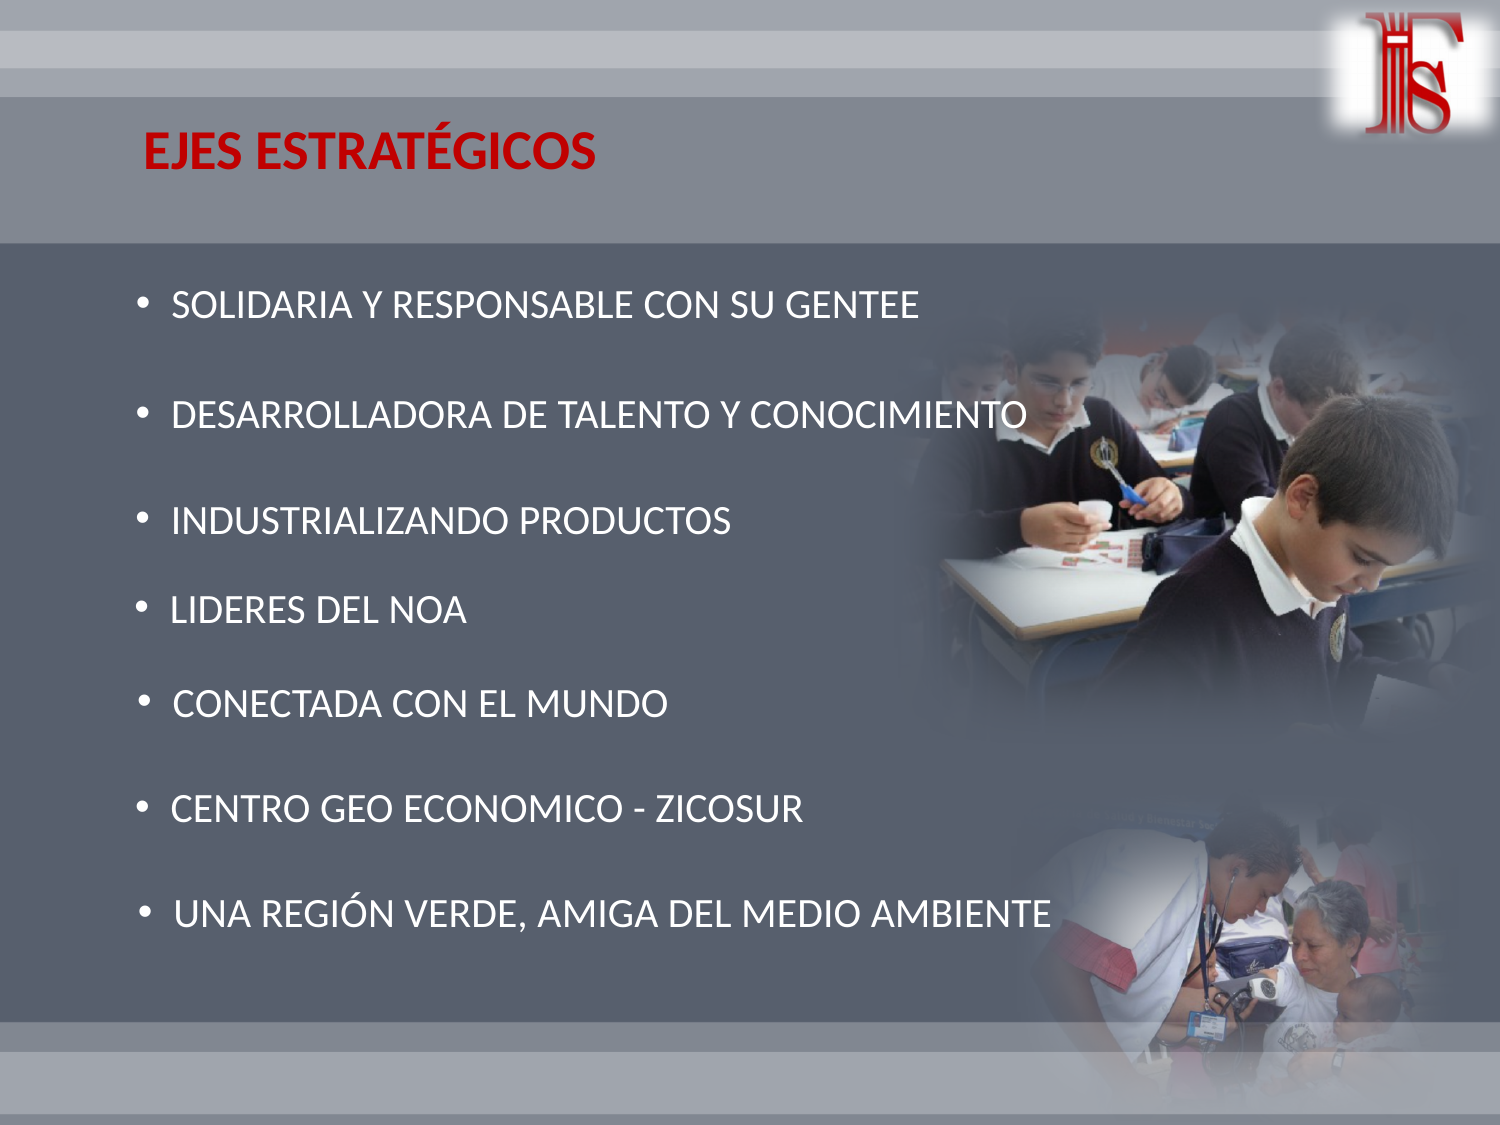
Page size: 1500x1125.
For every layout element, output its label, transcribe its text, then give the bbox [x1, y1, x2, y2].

text_box LIDERES DEL NOA [119, 574, 482, 639]
picture [0, 0, 1500, 1125]
text_box EJES ESTRATÉGICOS [128, 105, 727, 188]
text_box Educación [879, 282, 936, 335]
text_box CENTRO GEO ECONOMICO - ZICOSUR [120, 773, 819, 839]
text_box SOLIDARIA Y RESPONSABLE CON SU GENTEE [121, 269, 936, 335]
picture [1006, 783, 1464, 1125]
text_box CONECTADA CON EL MUNDO [122, 667, 684, 733]
text_box INDUSTRIALIZANDO PRODUCTOS [120, 485, 747, 550]
picture [885, 289, 1500, 752]
text_box DESARROLLADORA DE TALENTO Y CONOCIMIENTO [120, 379, 878, 445]
picture [1310, 0, 1500, 150]
text_box UNA REGIÓN VERDE, AMIGA DEL MEDIO AMBIENTE [123, 878, 999, 944]
